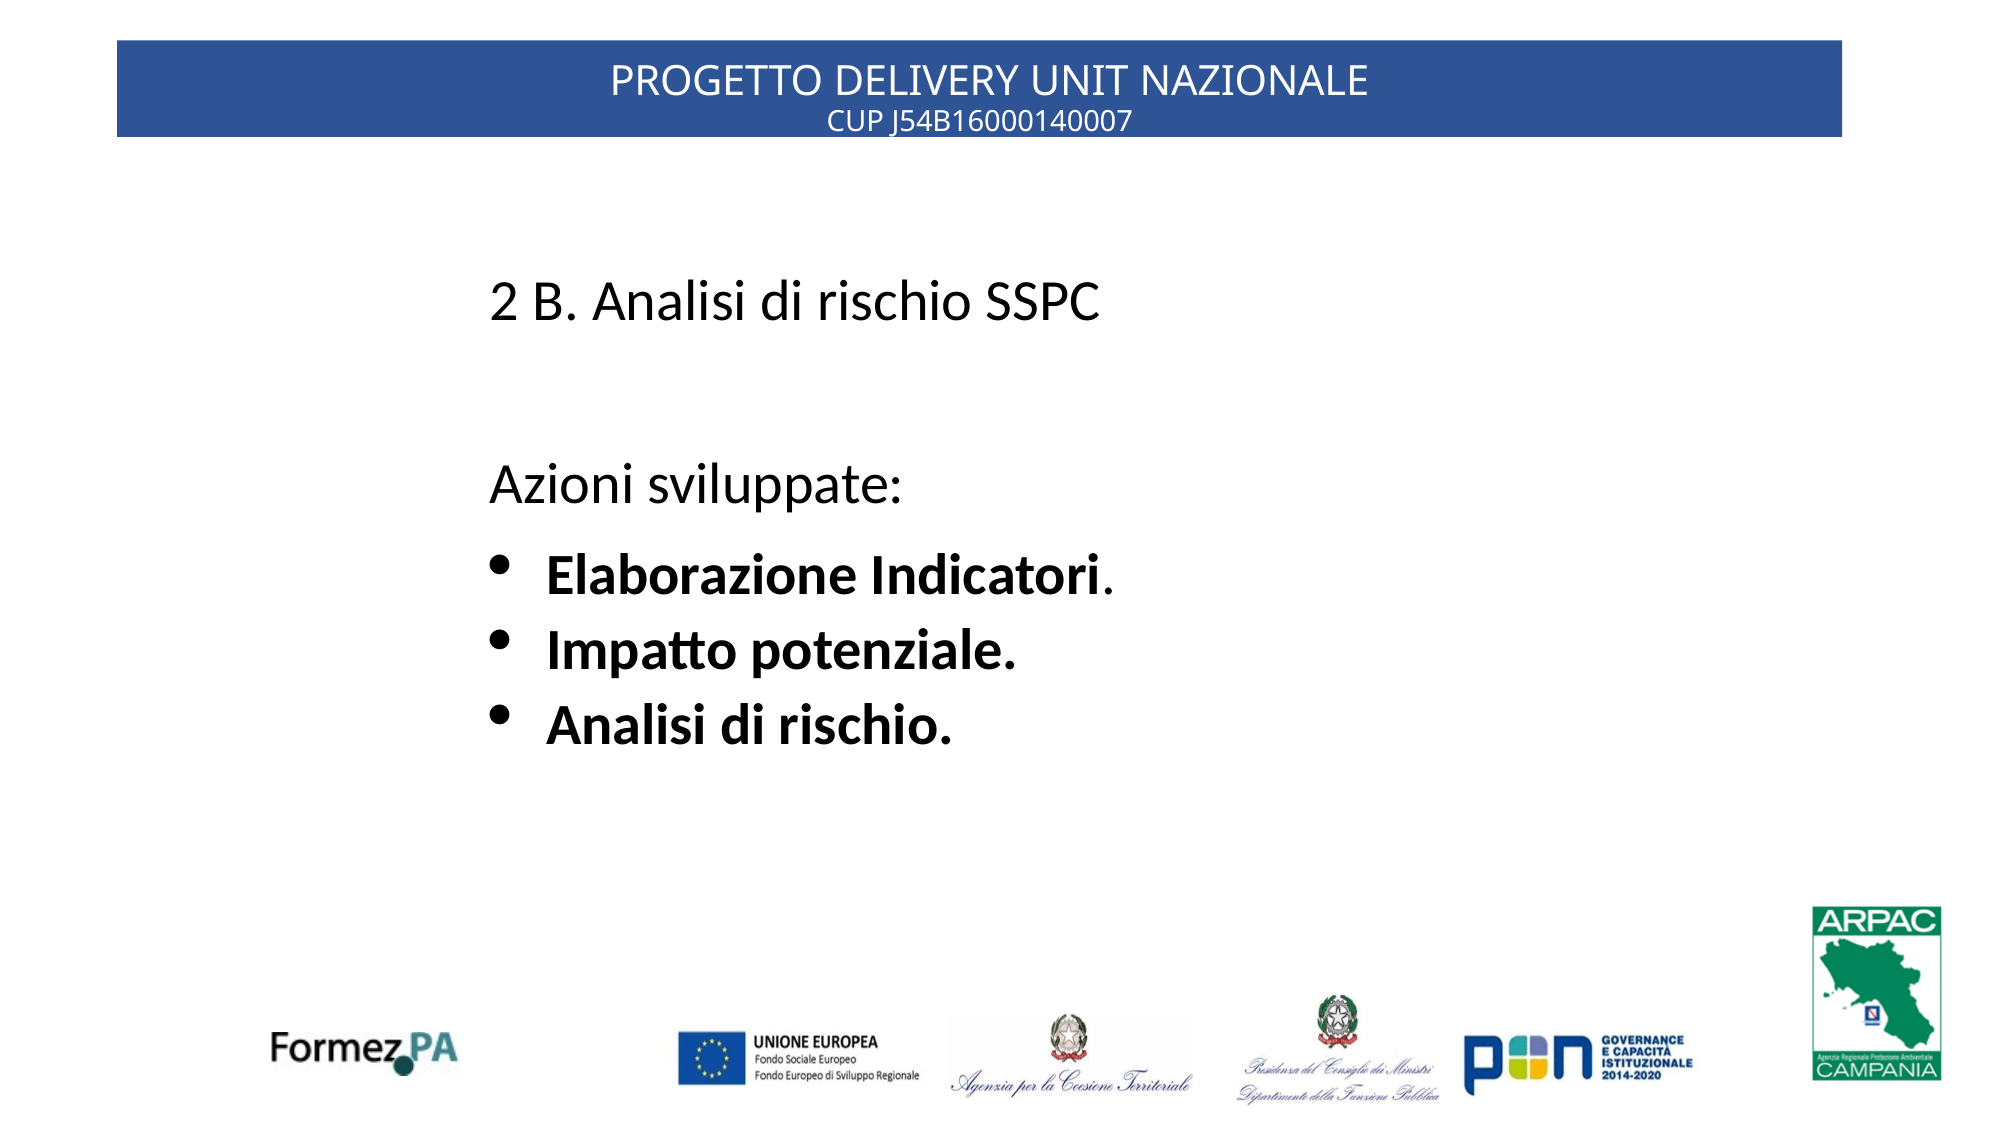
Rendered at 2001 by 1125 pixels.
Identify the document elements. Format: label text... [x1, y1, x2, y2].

picture [1812, 906, 1942, 1081]
picture [670, 993, 1701, 1107]
text_box 2 B. Analisi di rischio SSPC Azioni sviluppate: Elaborazione Indicatori. Impatto potenziale. Analisi di rischio. [474, 249, 1788, 883]
picture [270, 1032, 459, 1076]
text_box PROGETTO DELIVERY UNIT NAZIONALE CUP J54B16000140007 [117, 40, 1843, 137]
